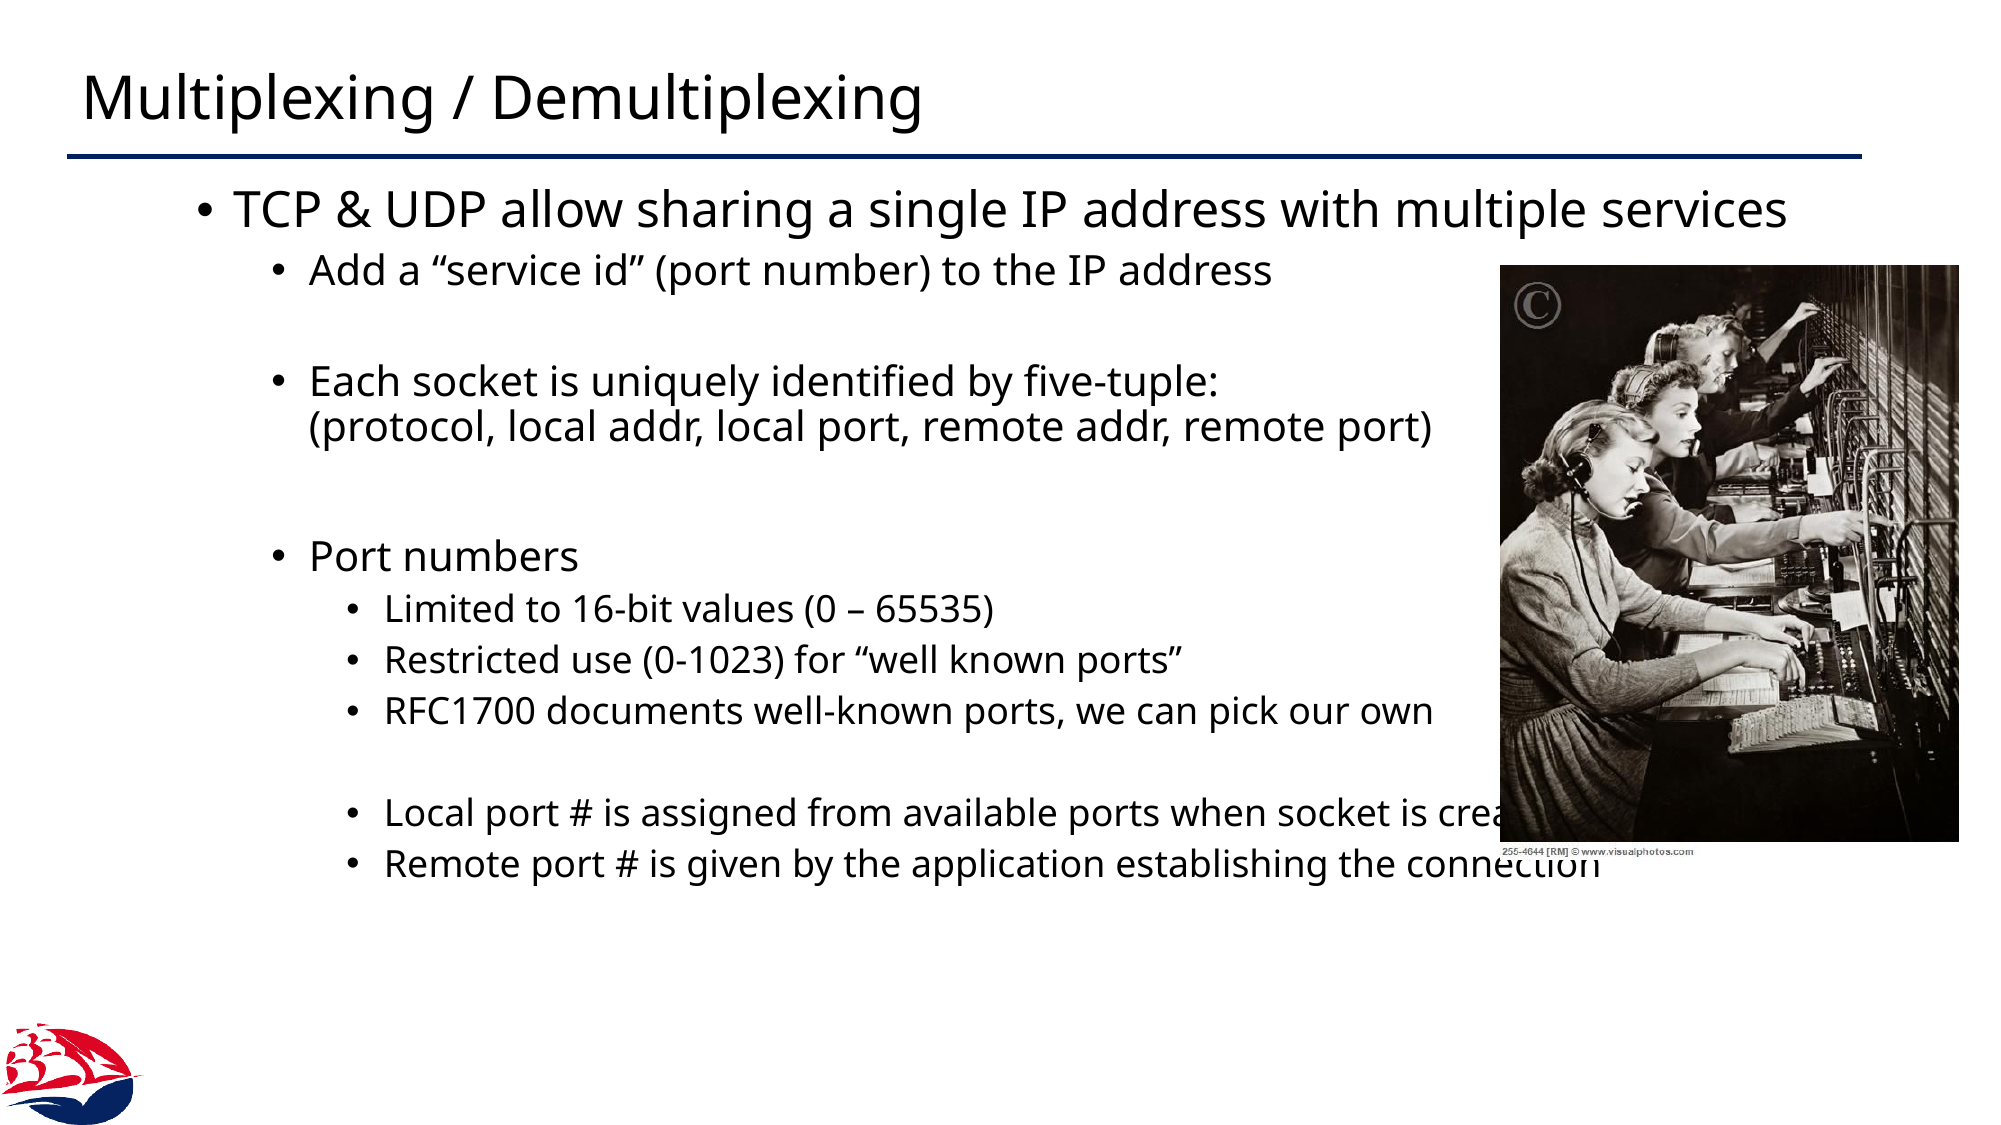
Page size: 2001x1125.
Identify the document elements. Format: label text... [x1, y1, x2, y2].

list TCP & UDP allow sharing a single IP address with multiple services Add a “service id” (port number) to the IP address Each socket is uniquely identified by five-tuple: (protocol, local addr, local port, remote addr, remote port) Port numbers Limited to 16-bit values (0 – 65535) Restricted use (0-1023) for “well known ports” RFC1700 documents well-known ports, we can pick our own Local port # is assigned from available ports when socket is created Remote port # is given by the application establishing the connection [181, 177, 1863, 1014]
title Multiplexing / Demultiplexing [66, 59, 1863, 141]
picture [1499, 265, 1959, 860]
picture [0, 1023, 149, 1125]
